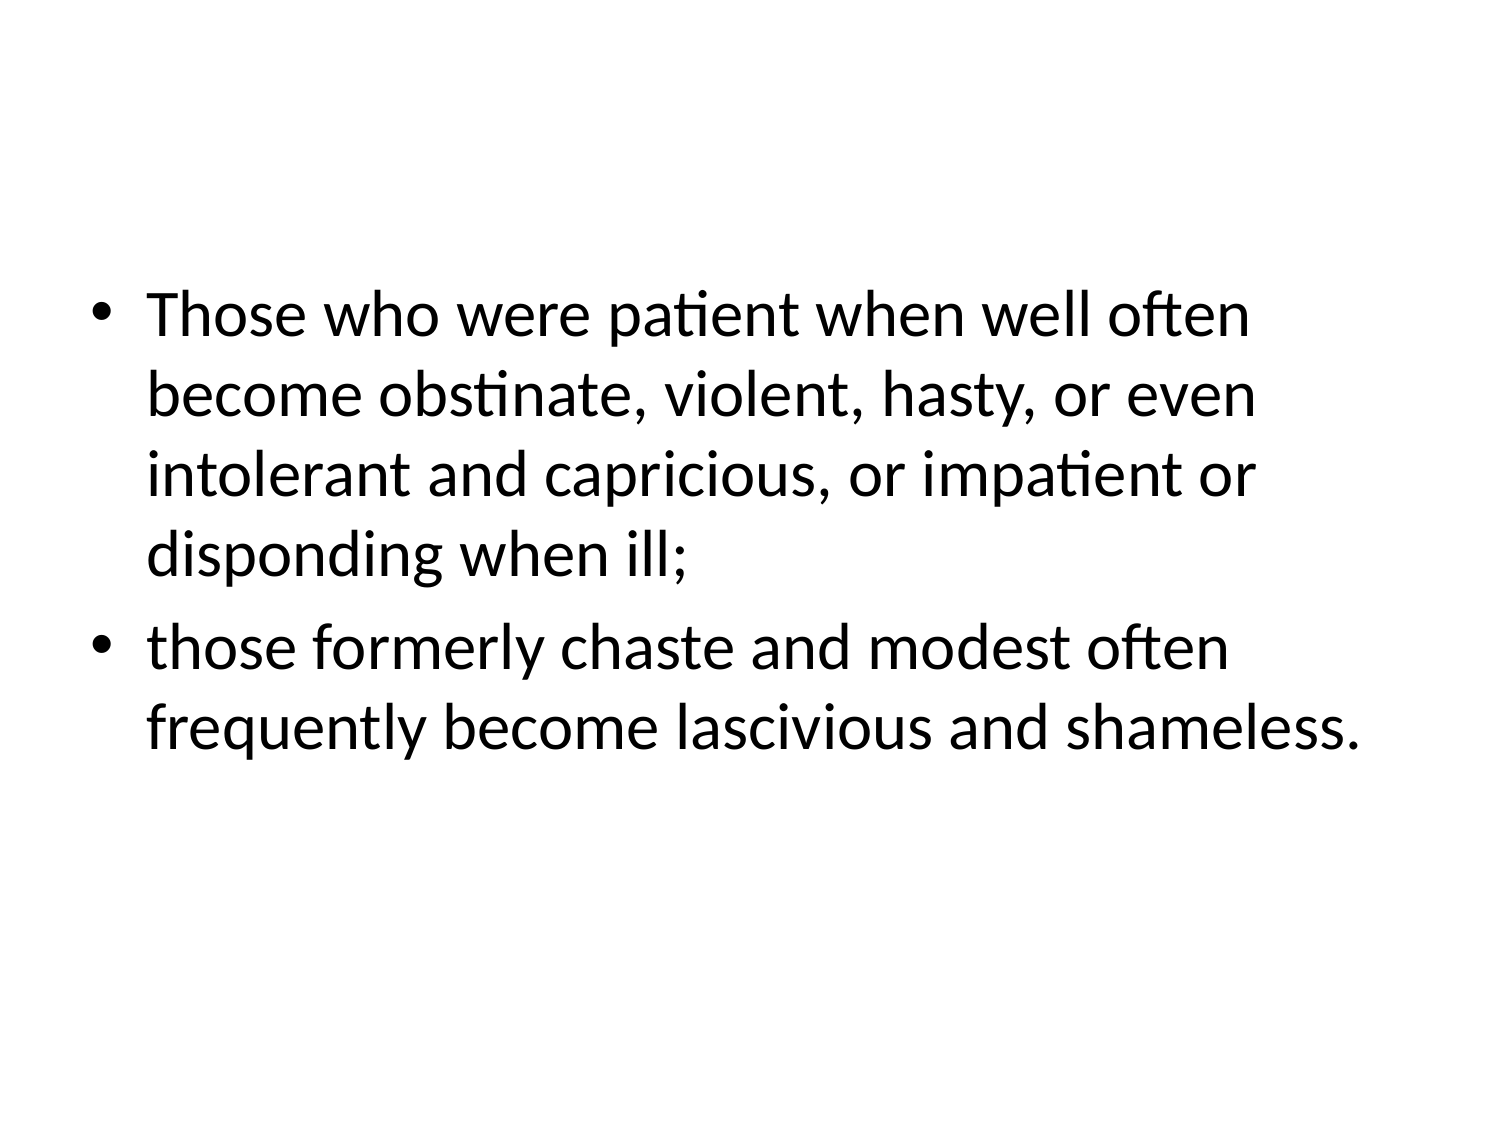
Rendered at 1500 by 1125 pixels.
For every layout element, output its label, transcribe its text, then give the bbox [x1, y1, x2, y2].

list Those who were patient when well often become obstinate, violent, hasty, or even intolerant and capricious, or impatient or disponding when ill; those formerly chaste and modest often frequently become lascivious and shameless. [75, 262, 1425, 1005]
